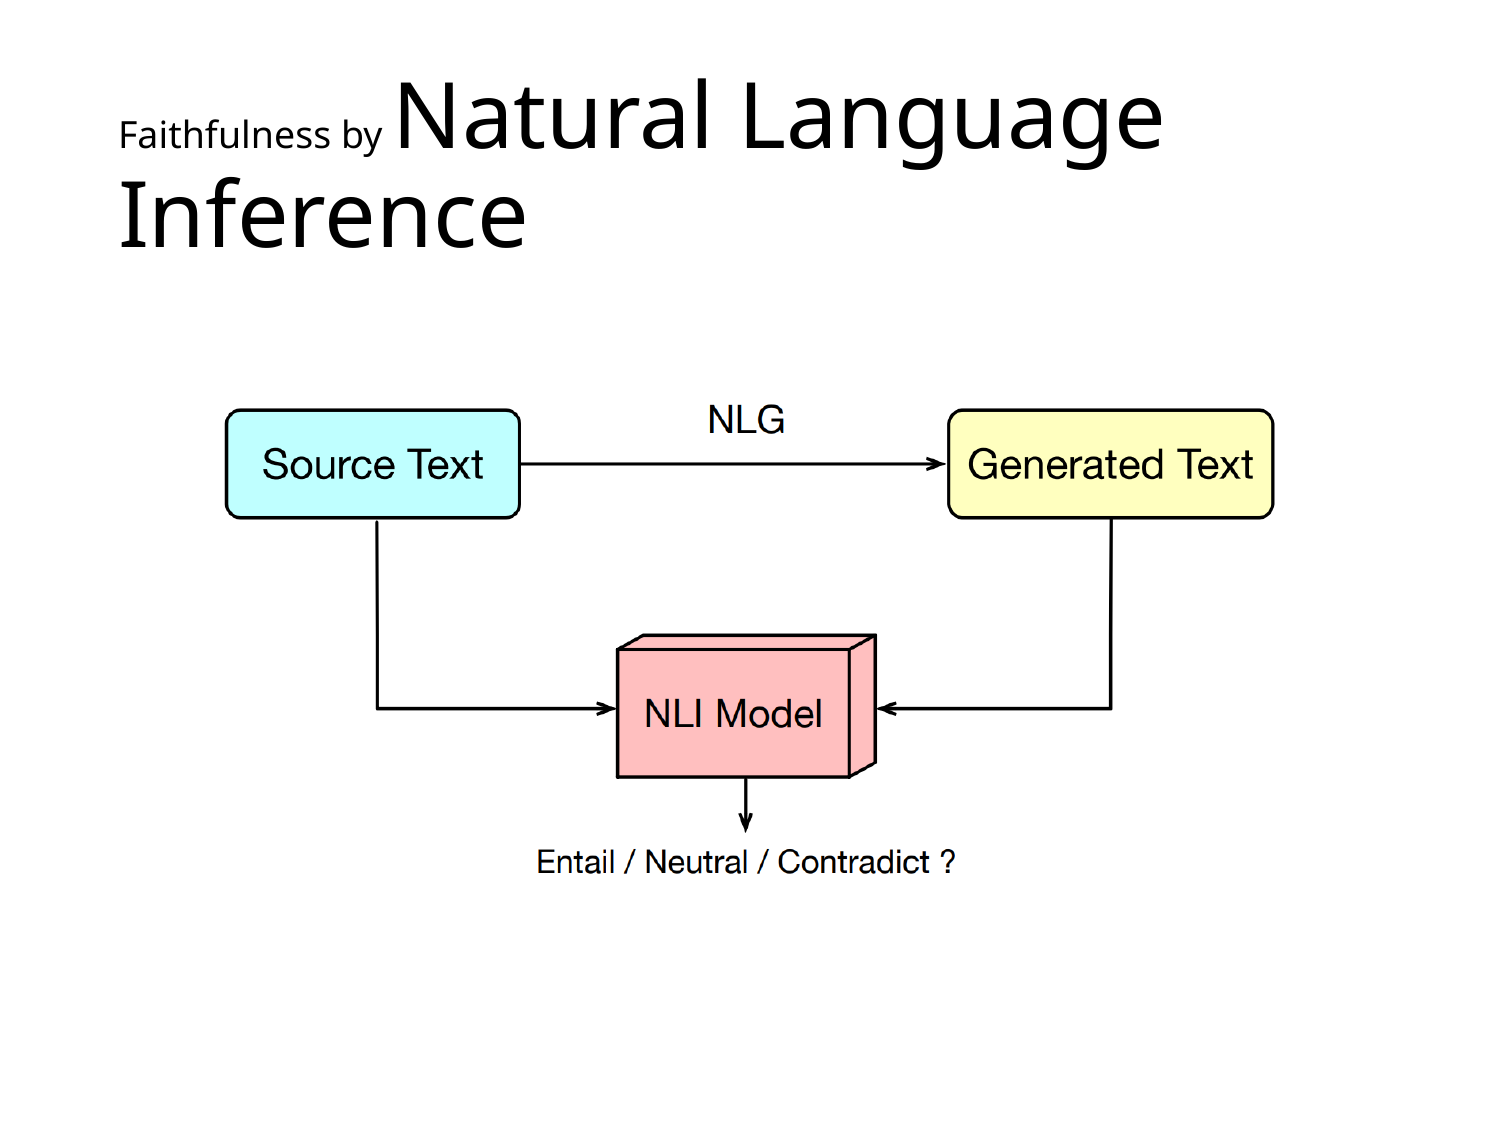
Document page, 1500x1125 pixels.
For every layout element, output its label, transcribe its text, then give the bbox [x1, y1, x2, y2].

picture [206, 355, 1363, 913]
title Faithfulness by Natural Language Inference [103, 59, 1397, 278]
